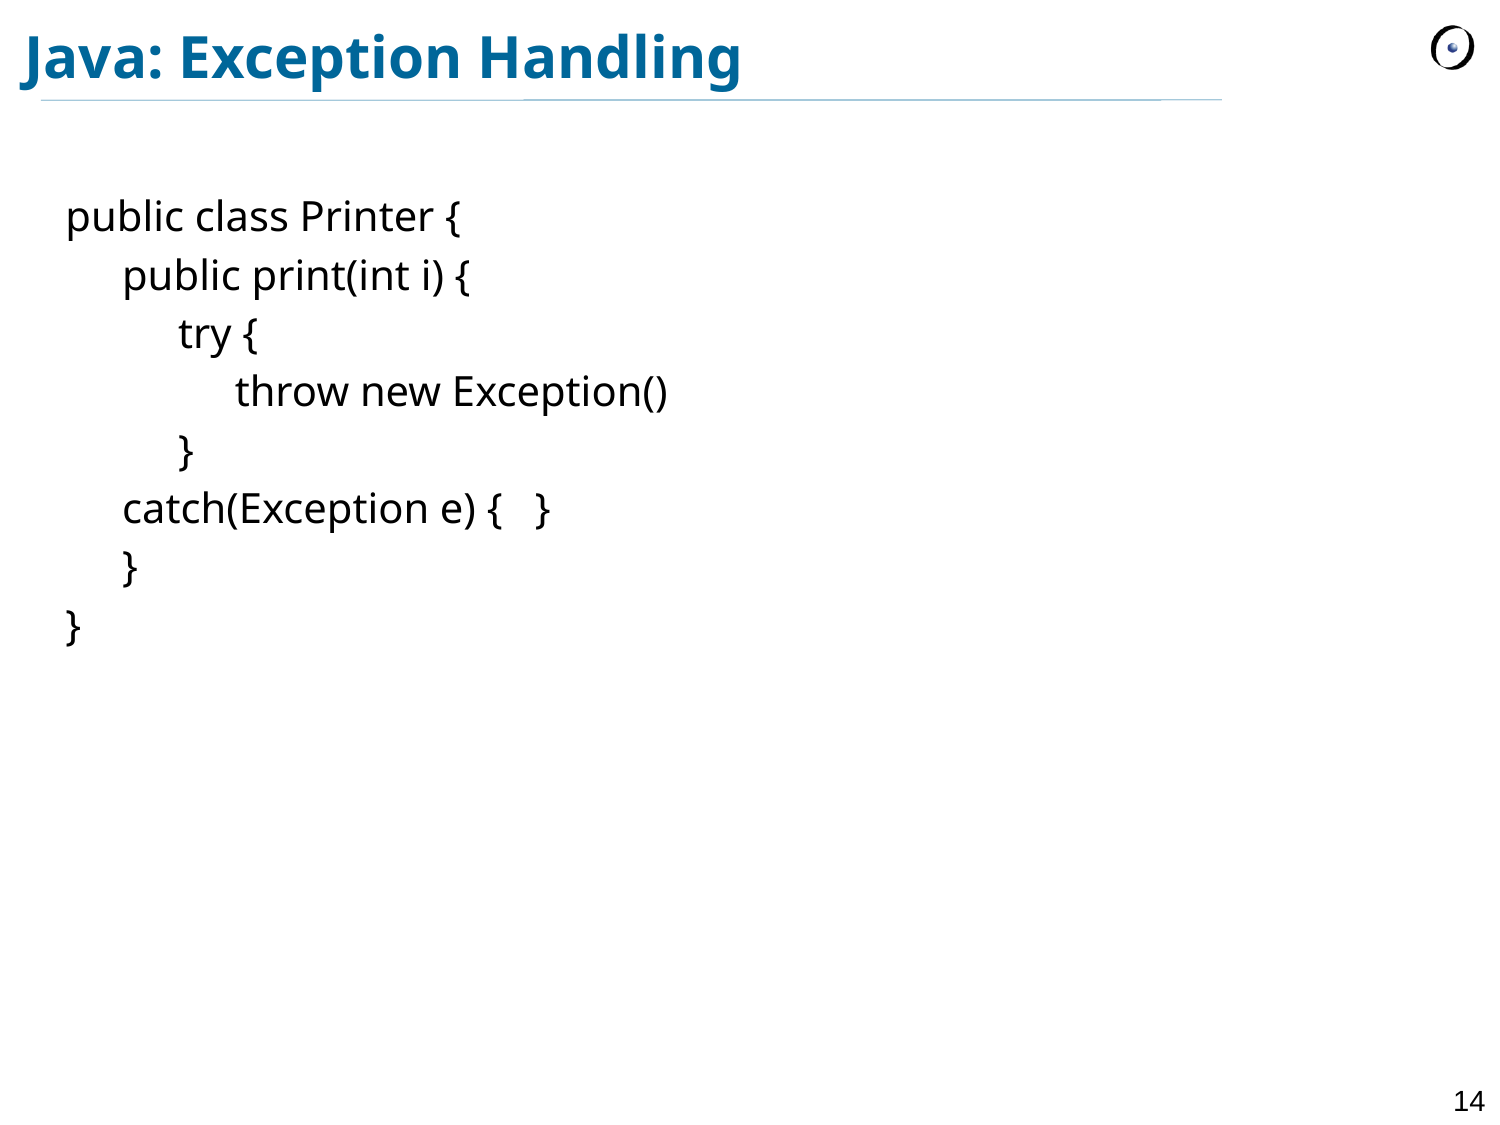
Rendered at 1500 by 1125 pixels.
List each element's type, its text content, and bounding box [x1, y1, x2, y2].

picture [1429, 20, 1476, 72]
list public class Printer { public print(int i) { try { throw new Exception() } catch(Exception e) { } } } [50, 182, 878, 853]
title Java: Exception Handling [24, 18, 1357, 92]
